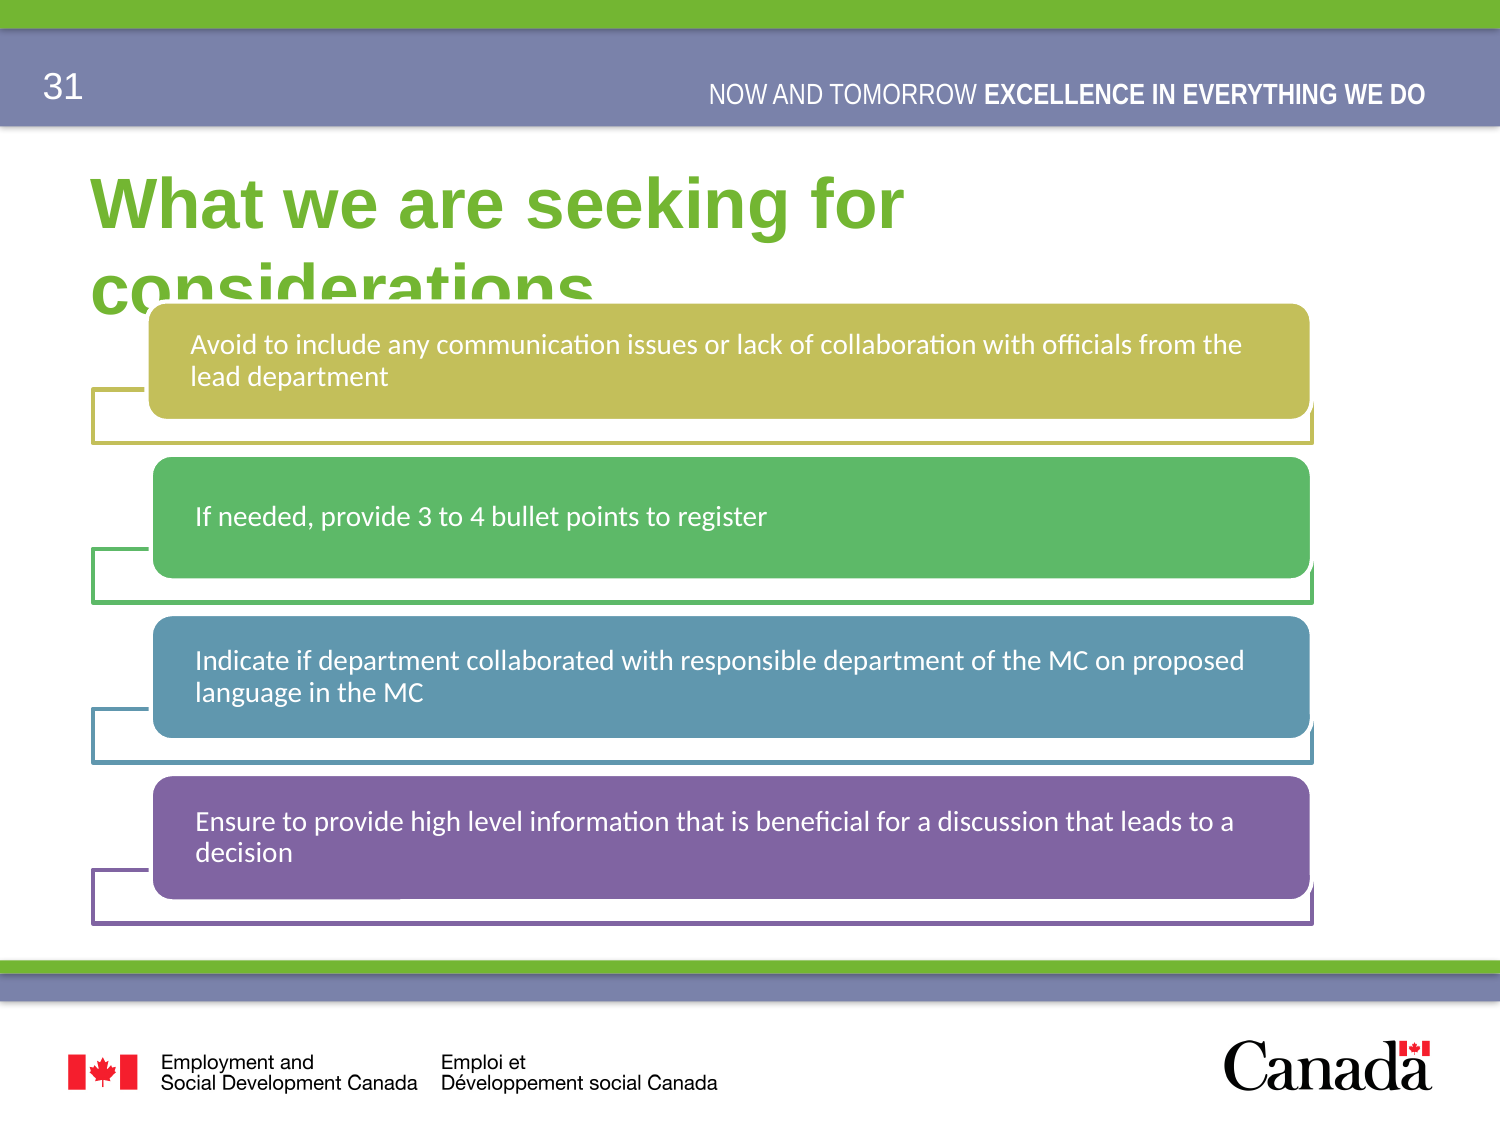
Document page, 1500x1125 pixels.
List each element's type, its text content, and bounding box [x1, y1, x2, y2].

title What we are seeking for considerations [75, 149, 1425, 337]
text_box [92, 278, 1313, 947]
picture [0, 1040, 1499, 1110]
